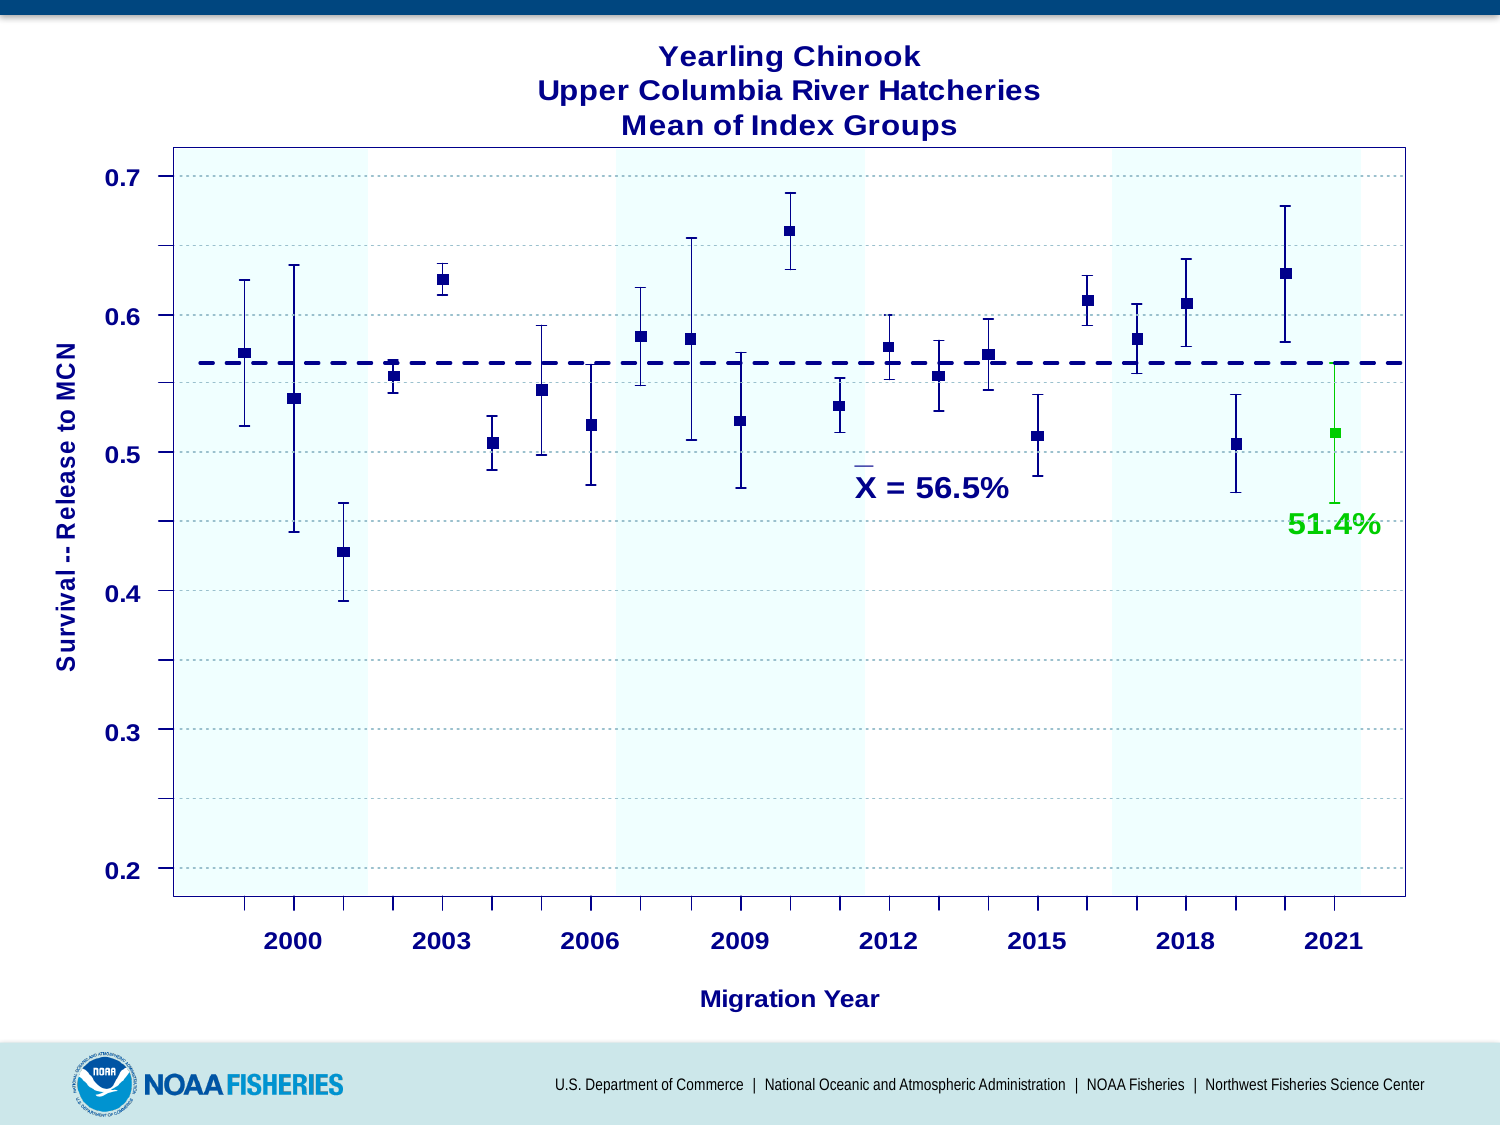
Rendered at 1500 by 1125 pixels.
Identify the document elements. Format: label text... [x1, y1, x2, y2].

slide_number U.S. Department of Commerce | National Oceanic and Atmospheric Administration | NOAA Fisheries | Northwest Fisheries Science Center [375, 1052, 1425, 1125]
picture [335, 1078, 343, 1085]
picture [44, 29, 1471, 1043]
picture [72, 1052, 343, 1117]
